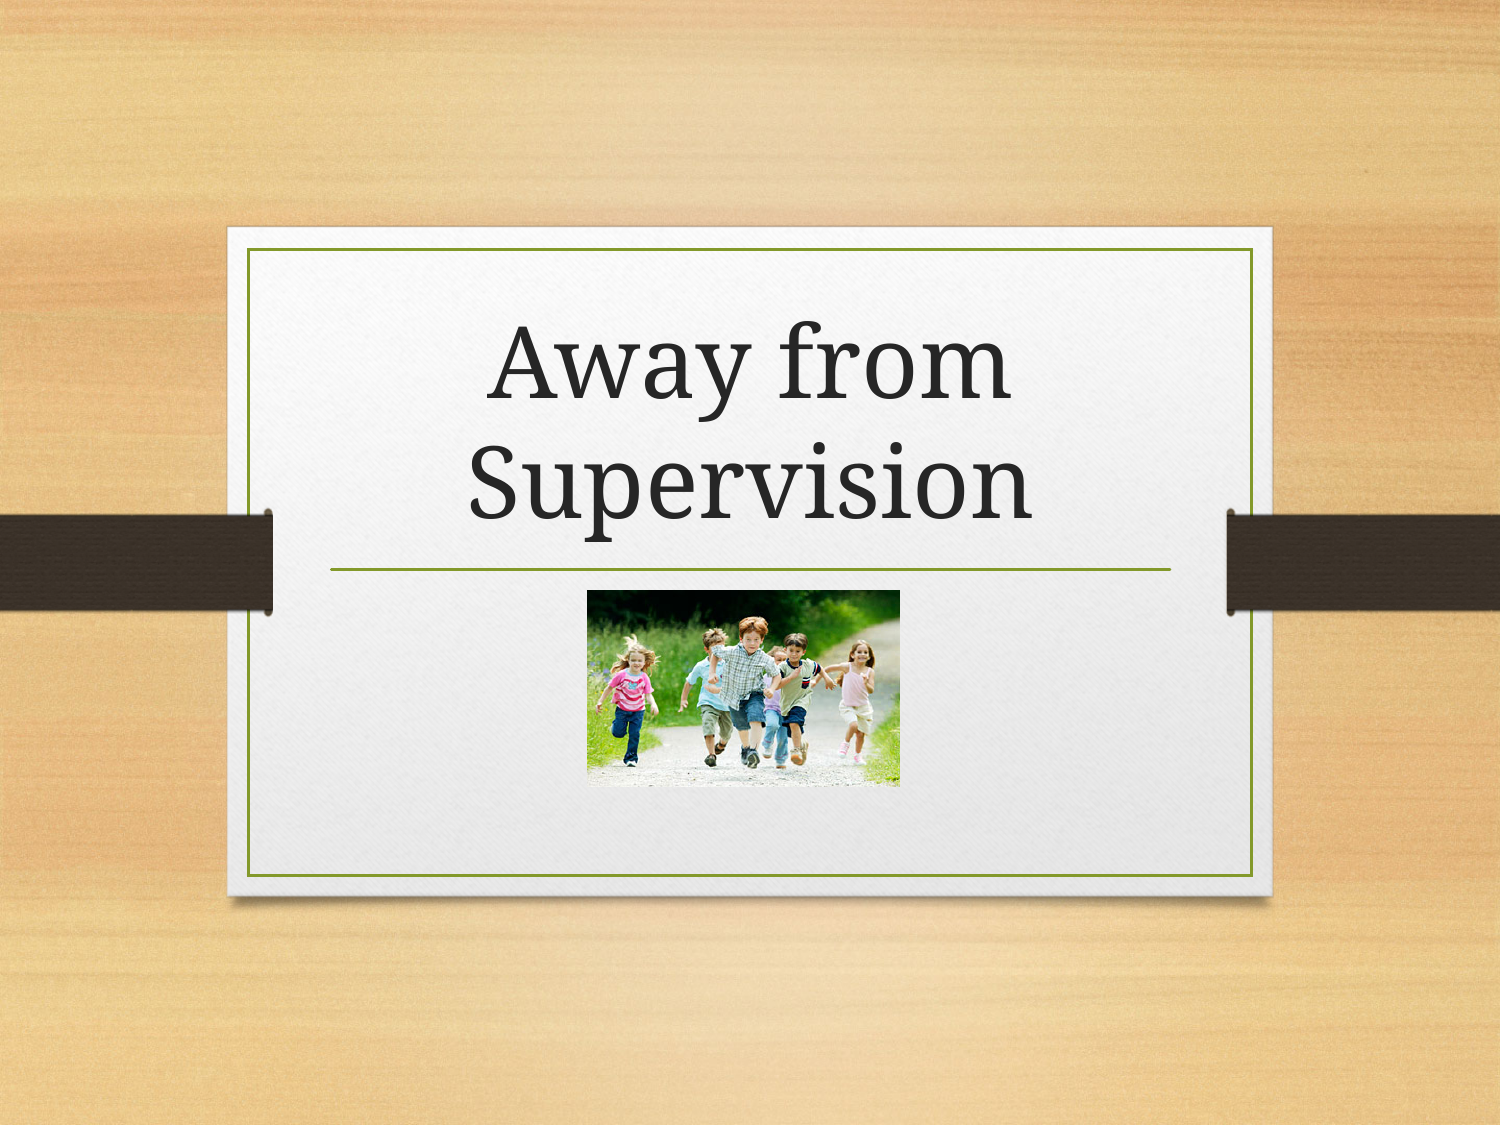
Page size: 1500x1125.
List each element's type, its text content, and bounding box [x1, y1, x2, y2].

subtitle [315, 590, 1187, 817]
picture [0, 0, 1500, 1125]
title Away from Supervision [315, 297, 1187, 546]
